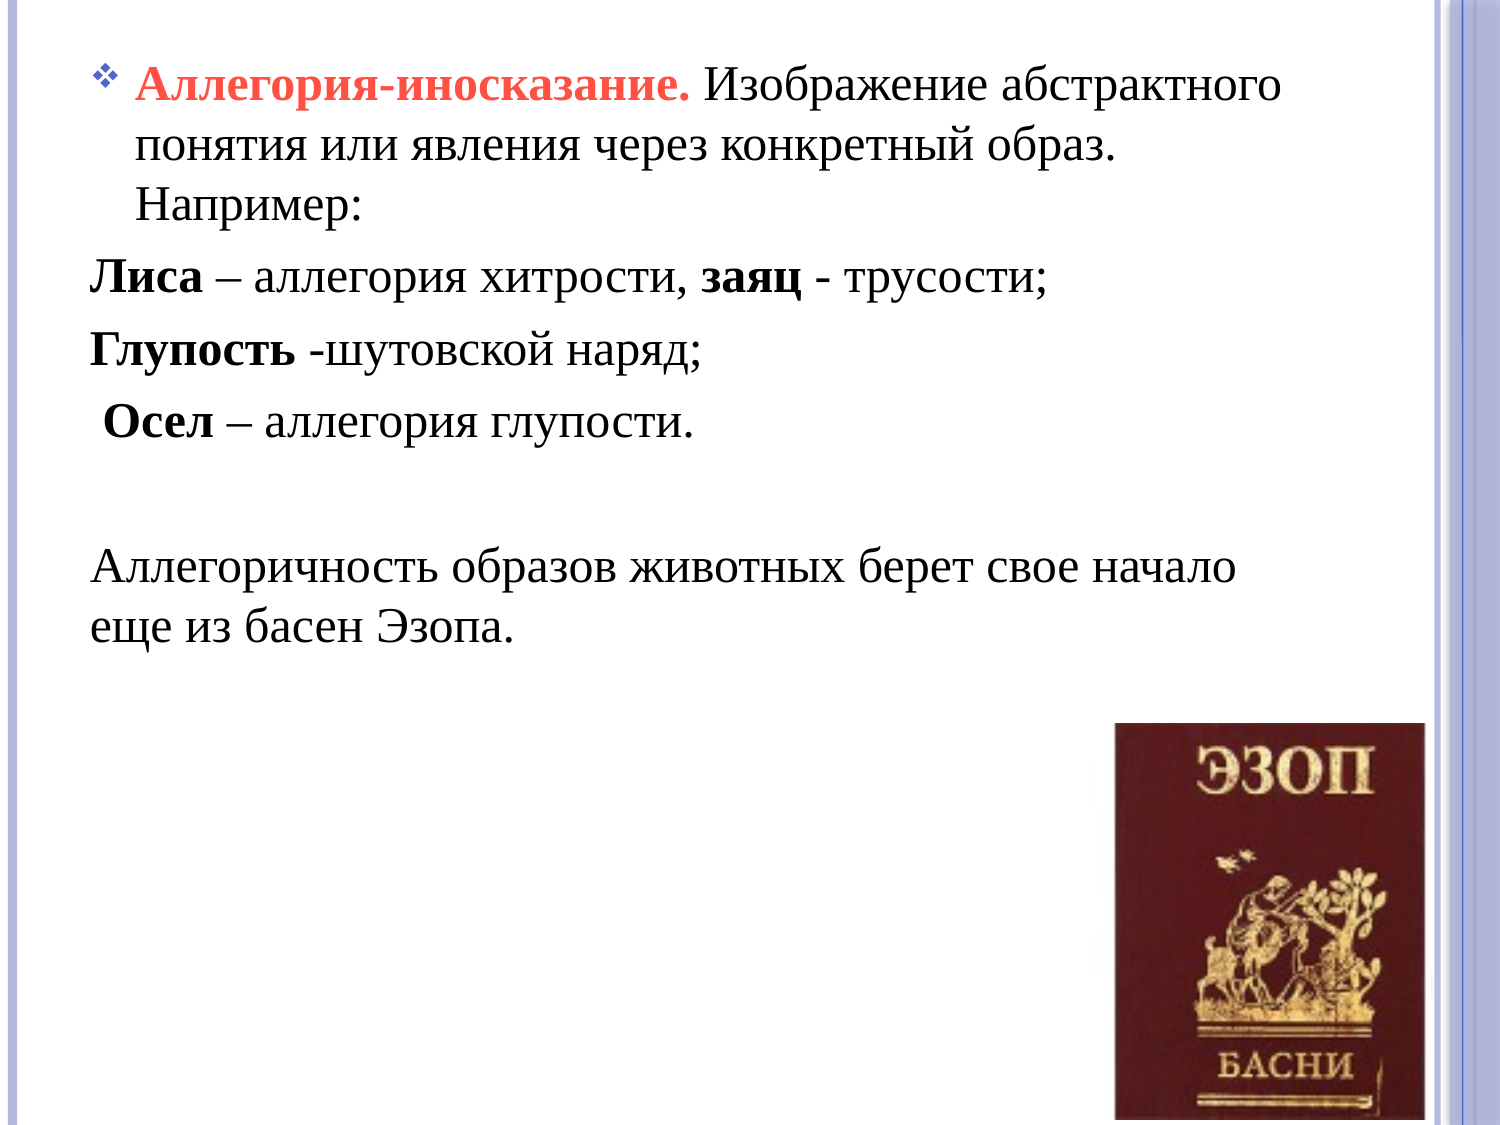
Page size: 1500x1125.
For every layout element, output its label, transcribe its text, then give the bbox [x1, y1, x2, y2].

picture [1091, 723, 1431, 1120]
list Аллегория-иносказание. Изображение абстрактного понятия или явления через конкретный образ. Например: Лиса – аллегория хитрости, заяц - трусости; Глупость -шутовской наряд; Осел – аллегория глупости. Аллегоричность образов животных берет свое начало еще из басен Эзопа. [75, 42, 1300, 1062]
